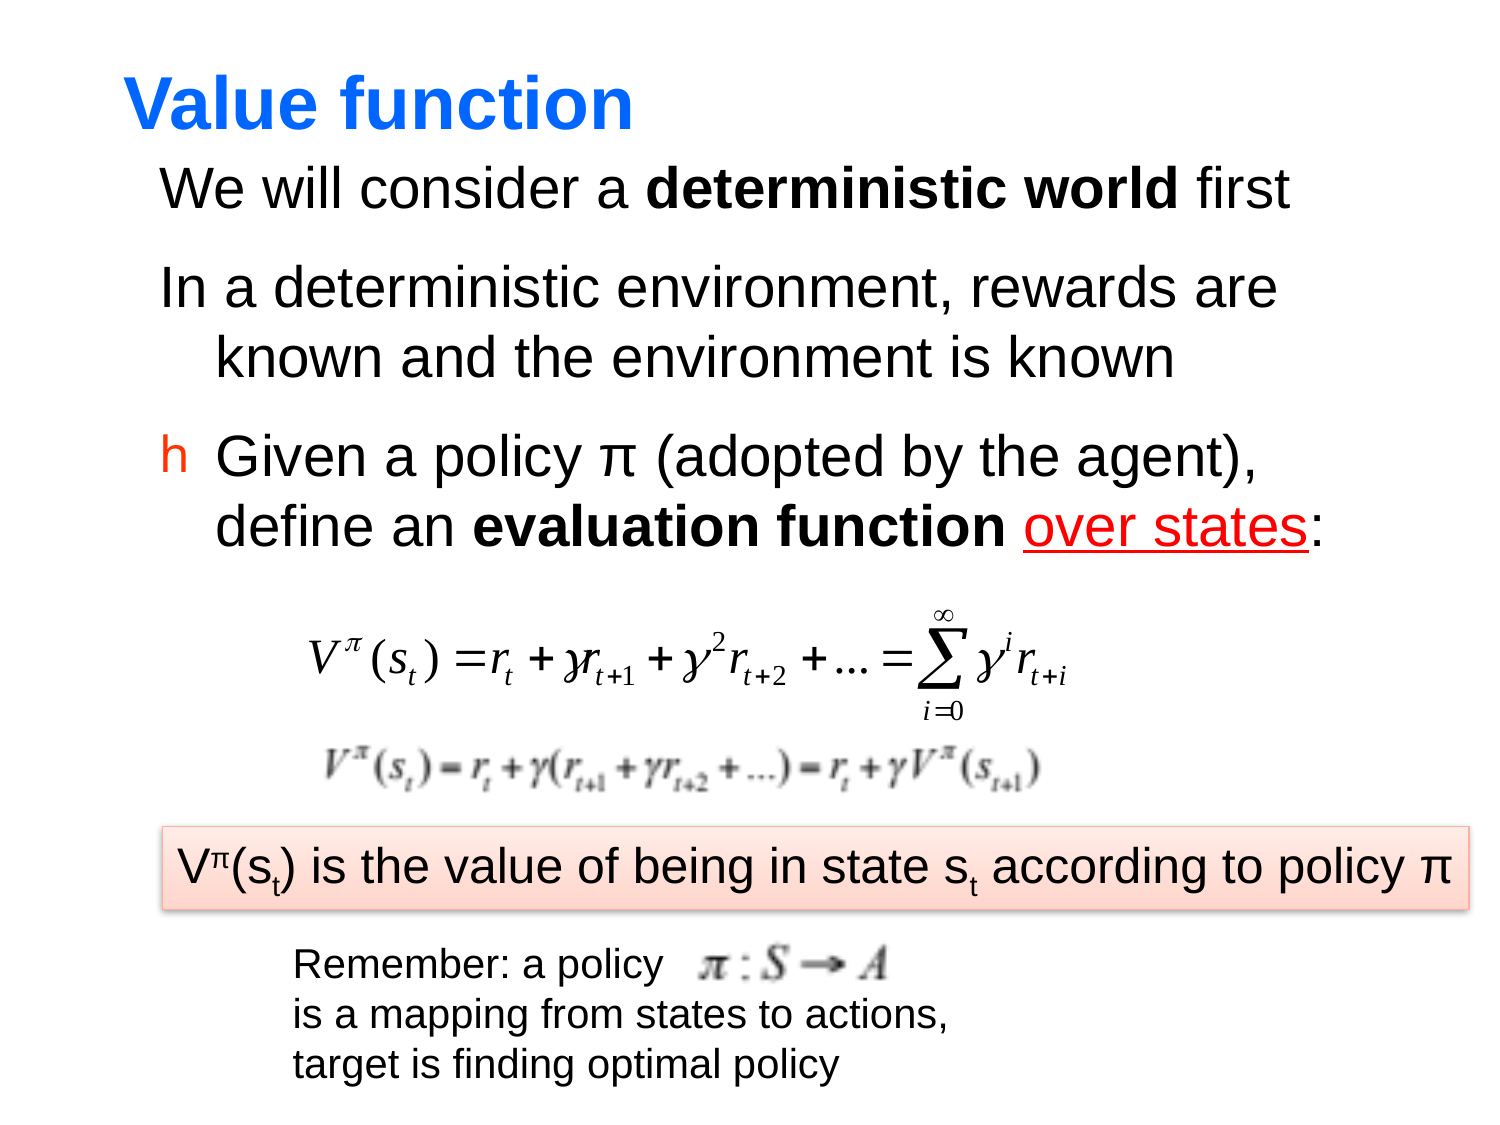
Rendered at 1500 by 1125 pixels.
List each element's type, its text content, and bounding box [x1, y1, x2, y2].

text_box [303, 590, 1083, 732]
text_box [319, 724, 1046, 852]
text_box Vπ(st) is the value of being in state st according to policy π [162, 826, 1469, 910]
title Value function [108, 48, 1384, 151]
list We will consider a deterministic world first In a deterministic environment, rewards are known and the environment is known Given a policy π (adopted by the agent), define an evaluation function over states: [144, 142, 1420, 964]
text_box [277, 929, 1039, 1097]
